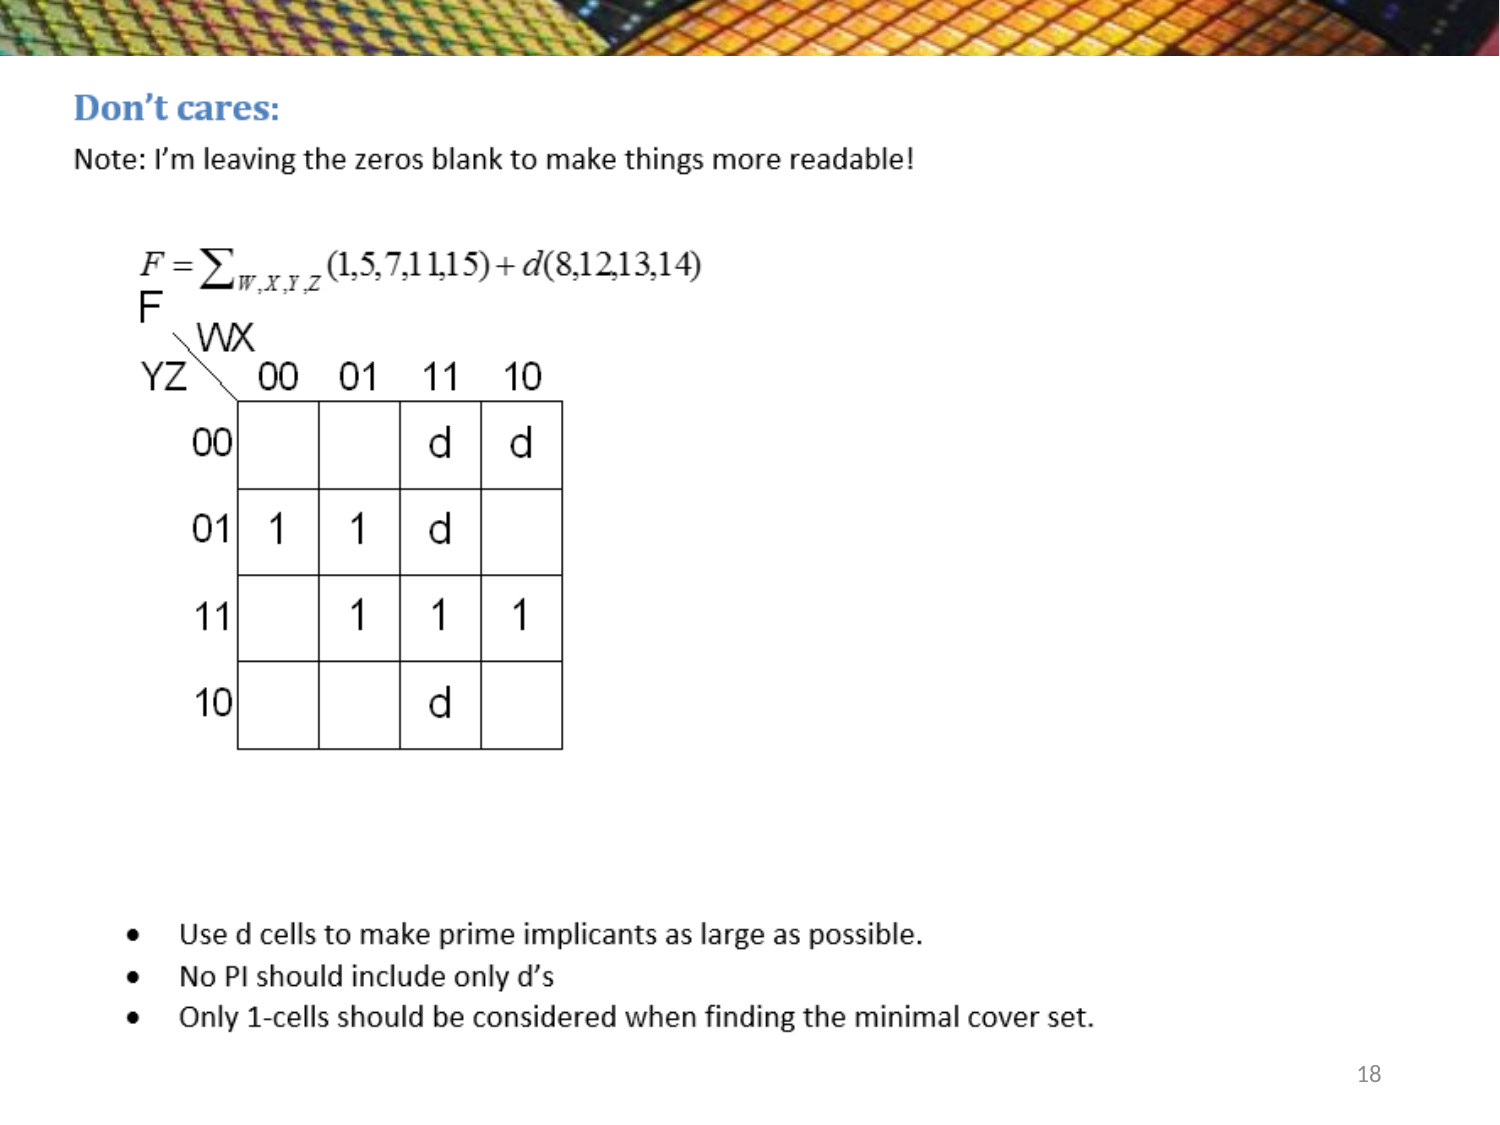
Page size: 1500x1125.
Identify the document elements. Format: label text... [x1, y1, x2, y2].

picture [38, 58, 1381, 1062]
slide_number 18 [1059, 1042, 1397, 1103]
picture [0, 0, 1500, 56]
